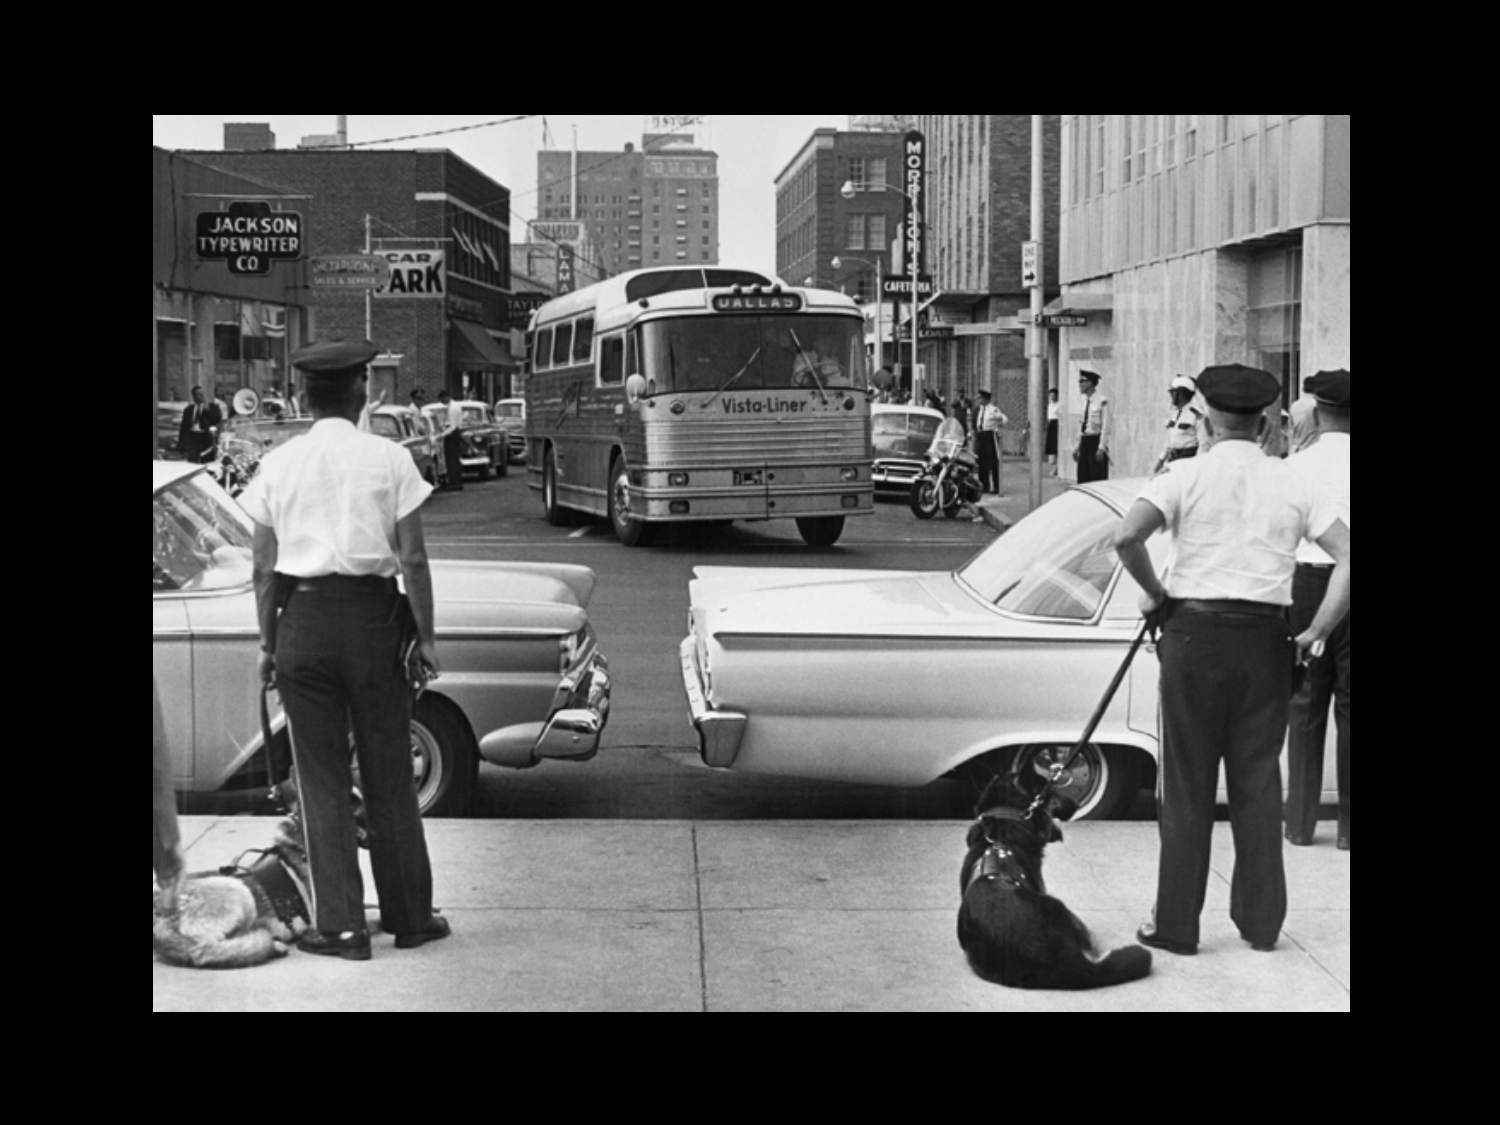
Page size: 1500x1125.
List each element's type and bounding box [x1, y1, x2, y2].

picture [153, 114, 1350, 1013]
